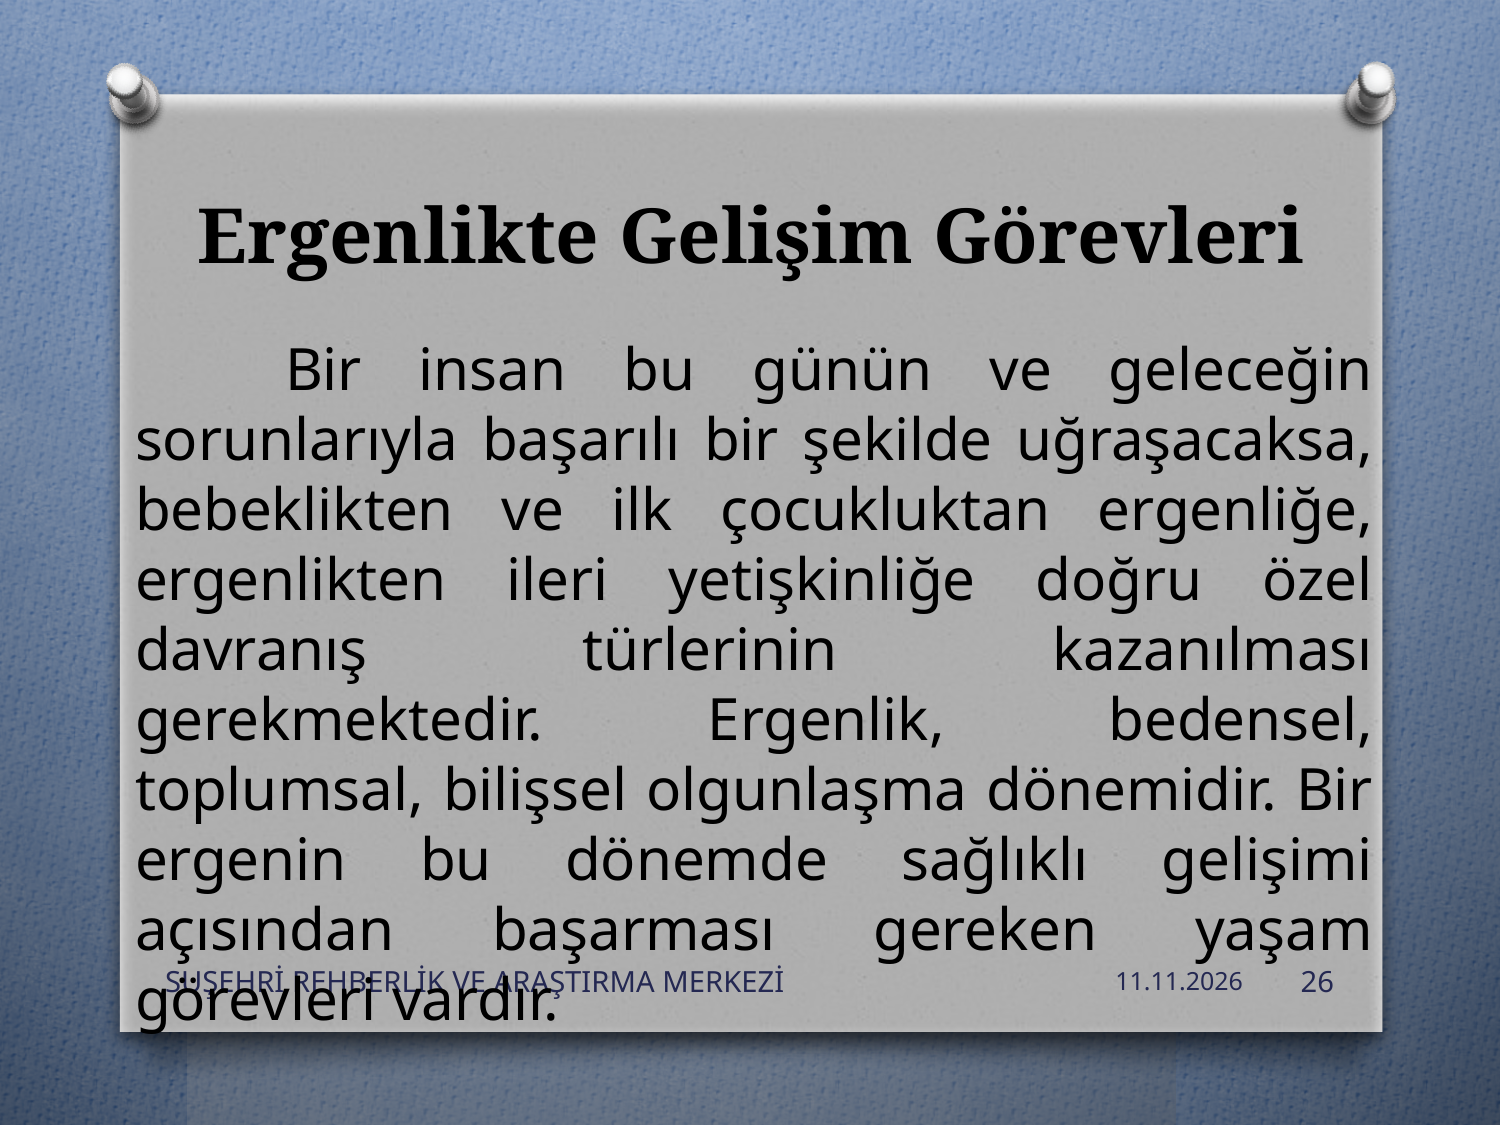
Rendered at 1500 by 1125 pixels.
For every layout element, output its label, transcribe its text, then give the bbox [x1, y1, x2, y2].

footer SUŞEHRİ REHBERLİK VE ARAŞTIRMA MERKEZİ [150, 952, 1059, 1013]
list Bir insan bu günün ve geleceğin sorunlarıyla başarılı bir şekilde uğraşacaksa, bebeklikten ve ilk çocukluktan ergenliğe, ergenlikten ileri yetişkinliğe doğru özel davranış türlerinin kazanılması gerekmektedir. Ergenlik, bedensel, toplumsal, bilişsel olgunlaşma dönemidir. Bir ergenin bu dönemde sağlıklı gelişimi açısından başarması gereken yaşam görevleri vardır. [75, 324, 1388, 1059]
slide_number 26 [1258, 952, 1350, 1013]
picture [1317, 35, 1439, 156]
picture [75, 29, 198, 153]
title Ergenlikte Gelişim Görevleri [179, 134, 1323, 324]
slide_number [1059, 952, 1258, 1013]
